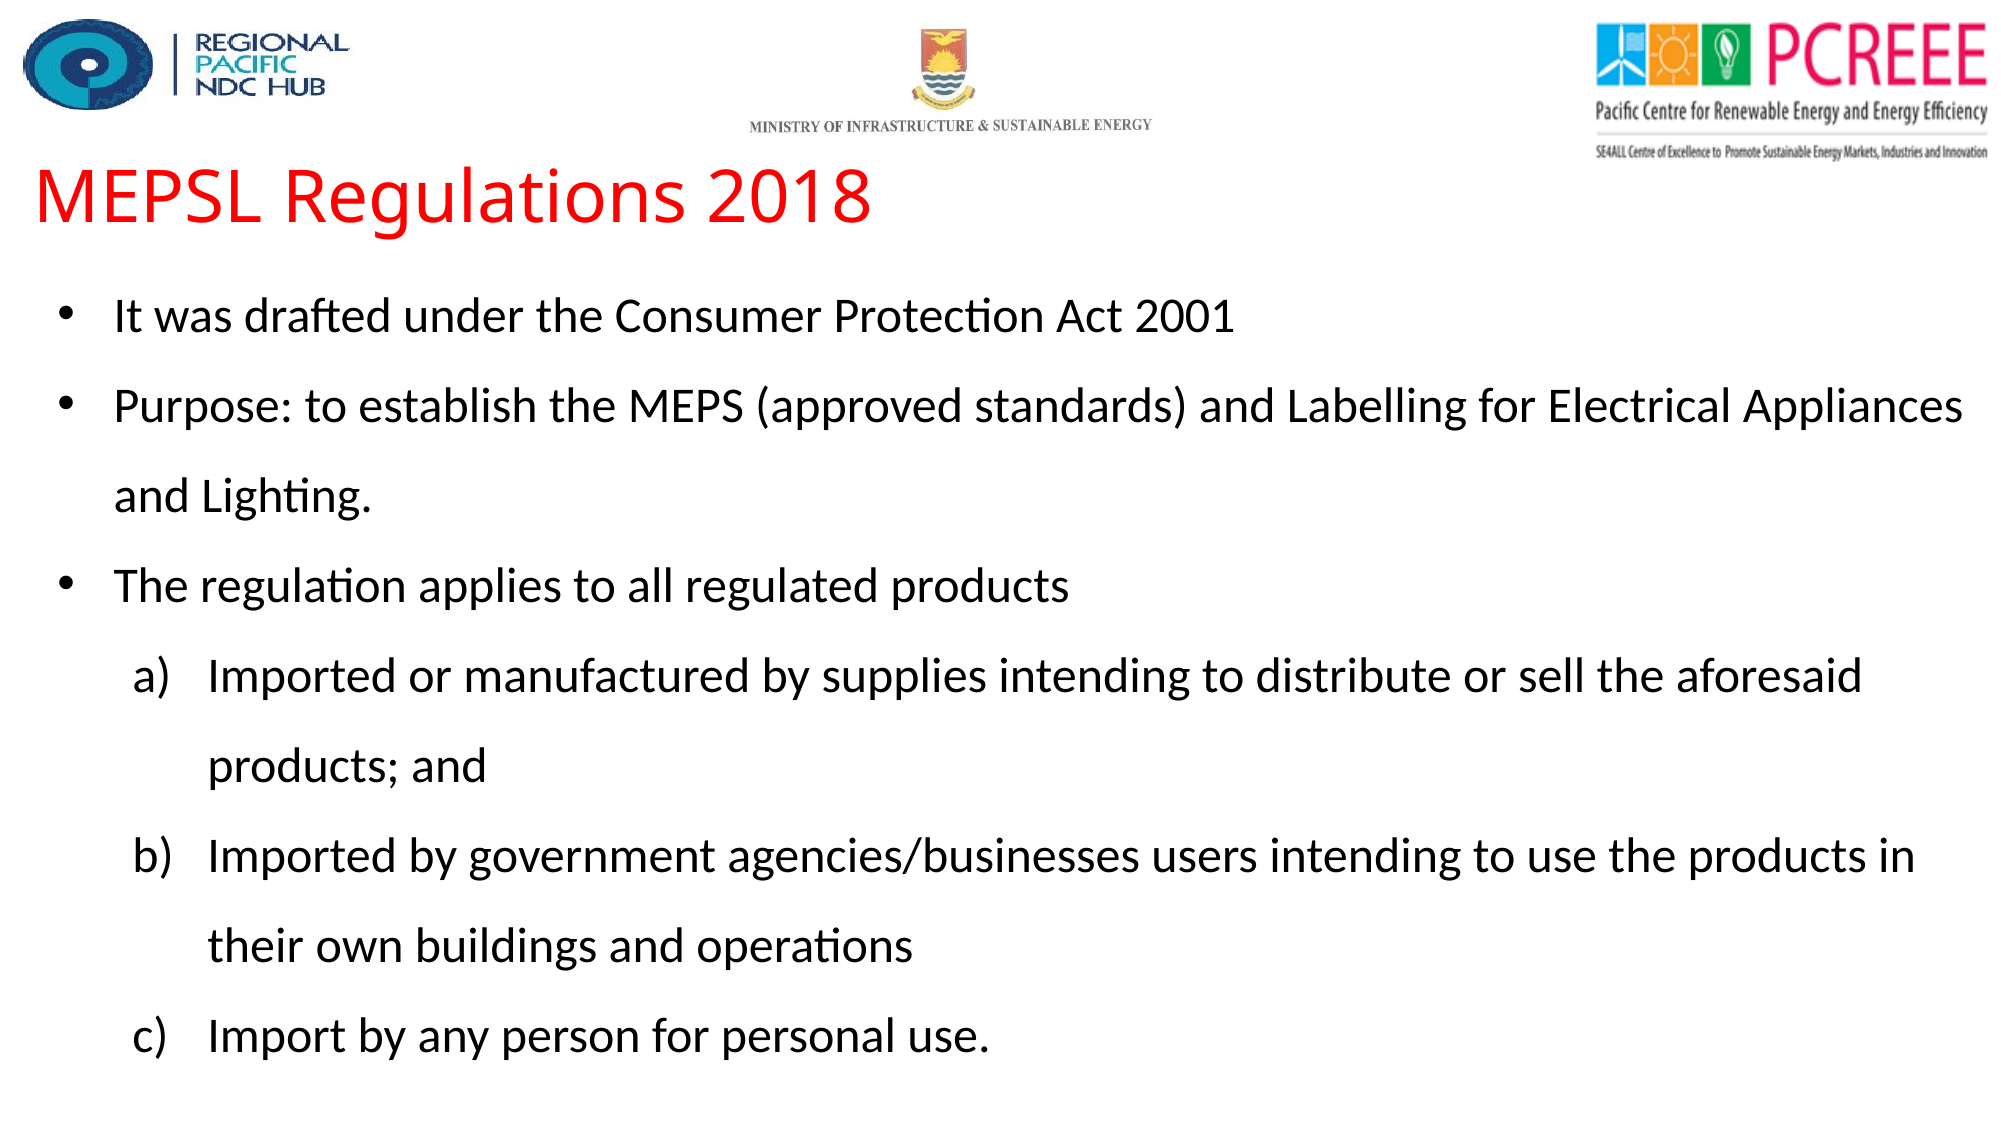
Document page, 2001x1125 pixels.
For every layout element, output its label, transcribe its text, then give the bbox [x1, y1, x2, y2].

picture [11, 0, 363, 120]
text_box It was drafted under the Consumer Protection Act 2001 Purpose: to establish the MEPS (approved standards) and Labelling for Electrical Appliances and Lighting. The regulation applies to all regulated products Imported or manufactured by supplies intending to distribute or sell the aforesaid products; and Imported by government agencies/businesses users intending to use the products in their own buildings and operations Import by any person for personal use. [42, 245, 1982, 1070]
title MEPSL Regulations 2018 [18, 89, 1744, 308]
picture [1592, 15, 2000, 166]
picture [746, 22, 1155, 89]
